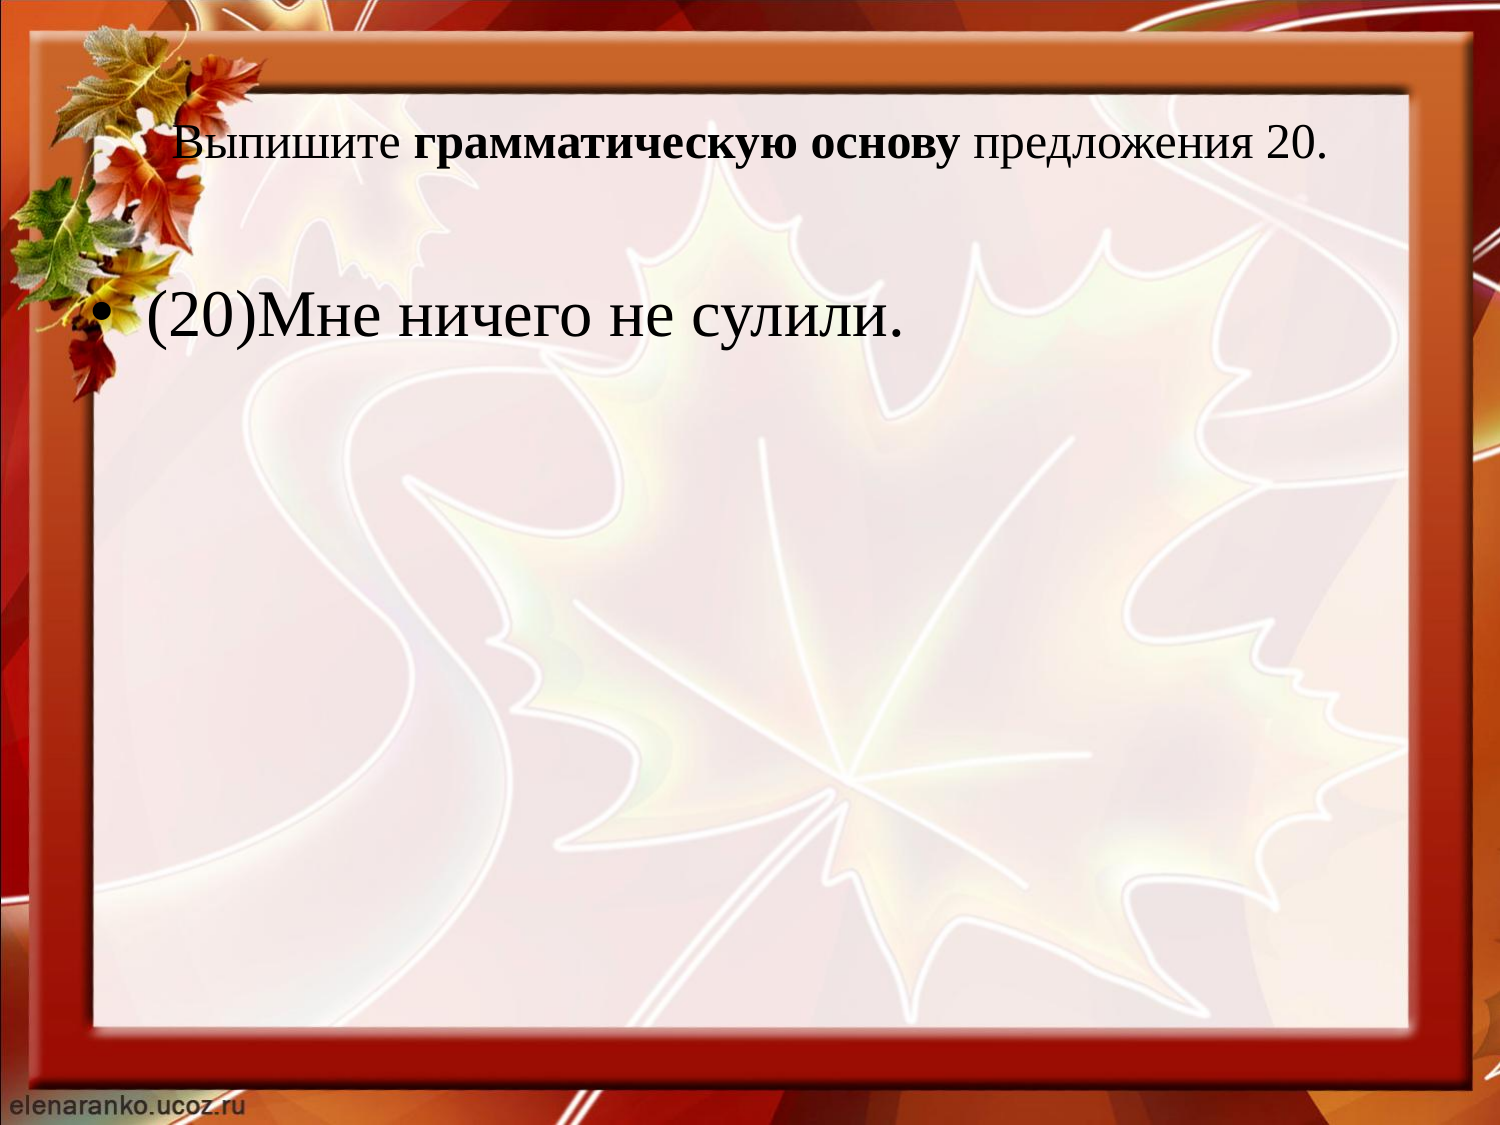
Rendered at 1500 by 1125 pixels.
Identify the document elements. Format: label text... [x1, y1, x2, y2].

picture [0, 0, 1500, 1125]
title Выпишите грамматическую основу предложения 20. [75, 45, 1425, 233]
list (20)Мне ничего не сулили. [75, 262, 1425, 1005]
